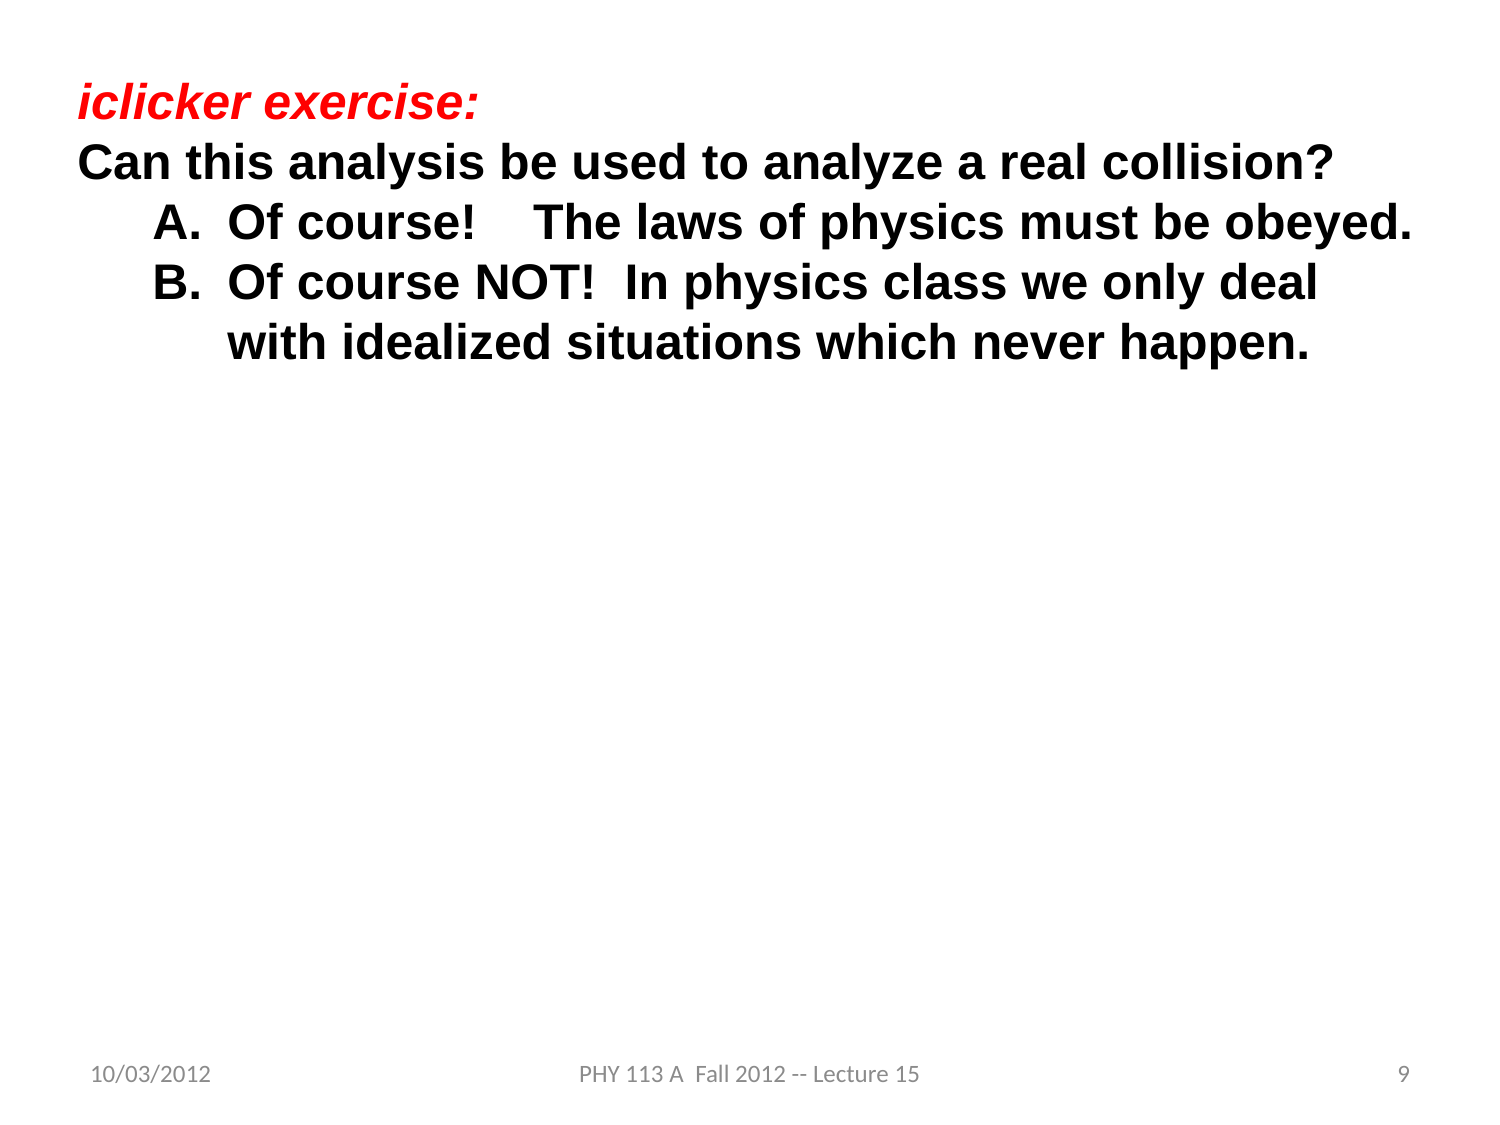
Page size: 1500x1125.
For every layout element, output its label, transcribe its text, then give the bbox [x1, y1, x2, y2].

footer PHY 113 A Fall 2012 -- Lecture 15 [512, 1042, 988, 1103]
text_box iclicker exercise: Can this analysis be used to analyze a real collision? Of course! The laws of physics must be obeyed. Of course NOT! In physics class we only deal with idealized situations which never happen. [62, 62, 1438, 378]
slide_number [75, 1042, 425, 1103]
slide_number 9 [1074, 1042, 1425, 1103]
